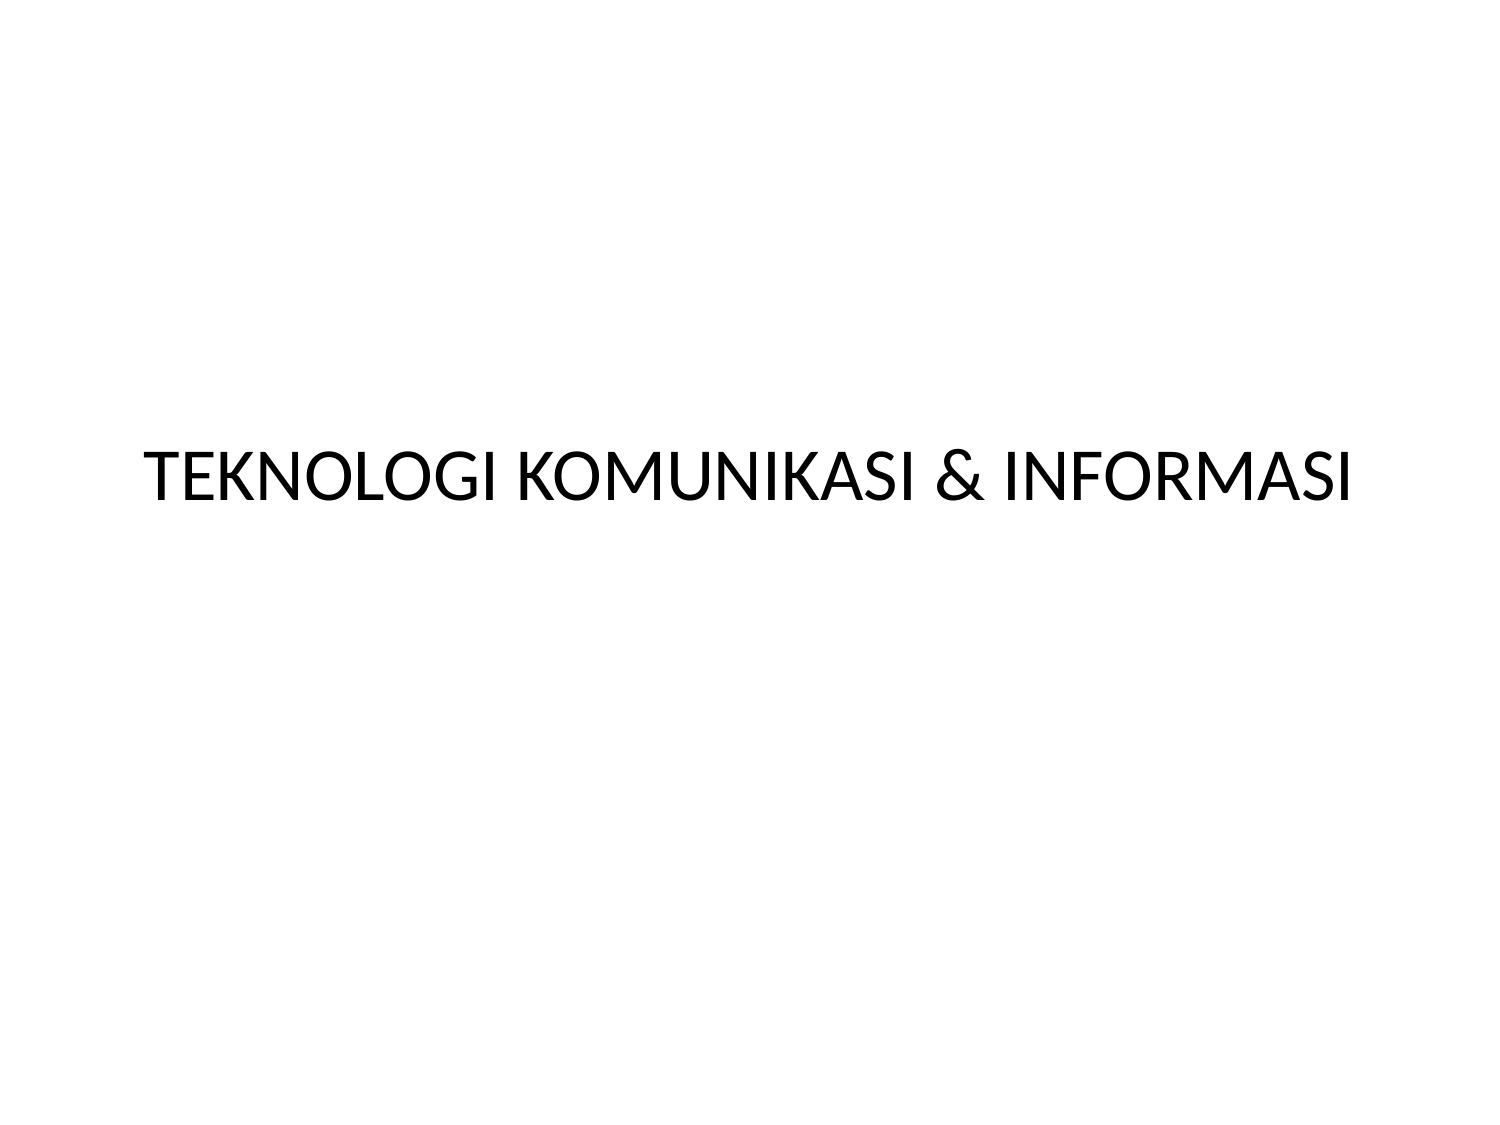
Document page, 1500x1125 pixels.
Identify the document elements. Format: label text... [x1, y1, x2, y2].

title TEKNOLOGI KOMUNIKASI & INFORMASI [112, 349, 1388, 591]
